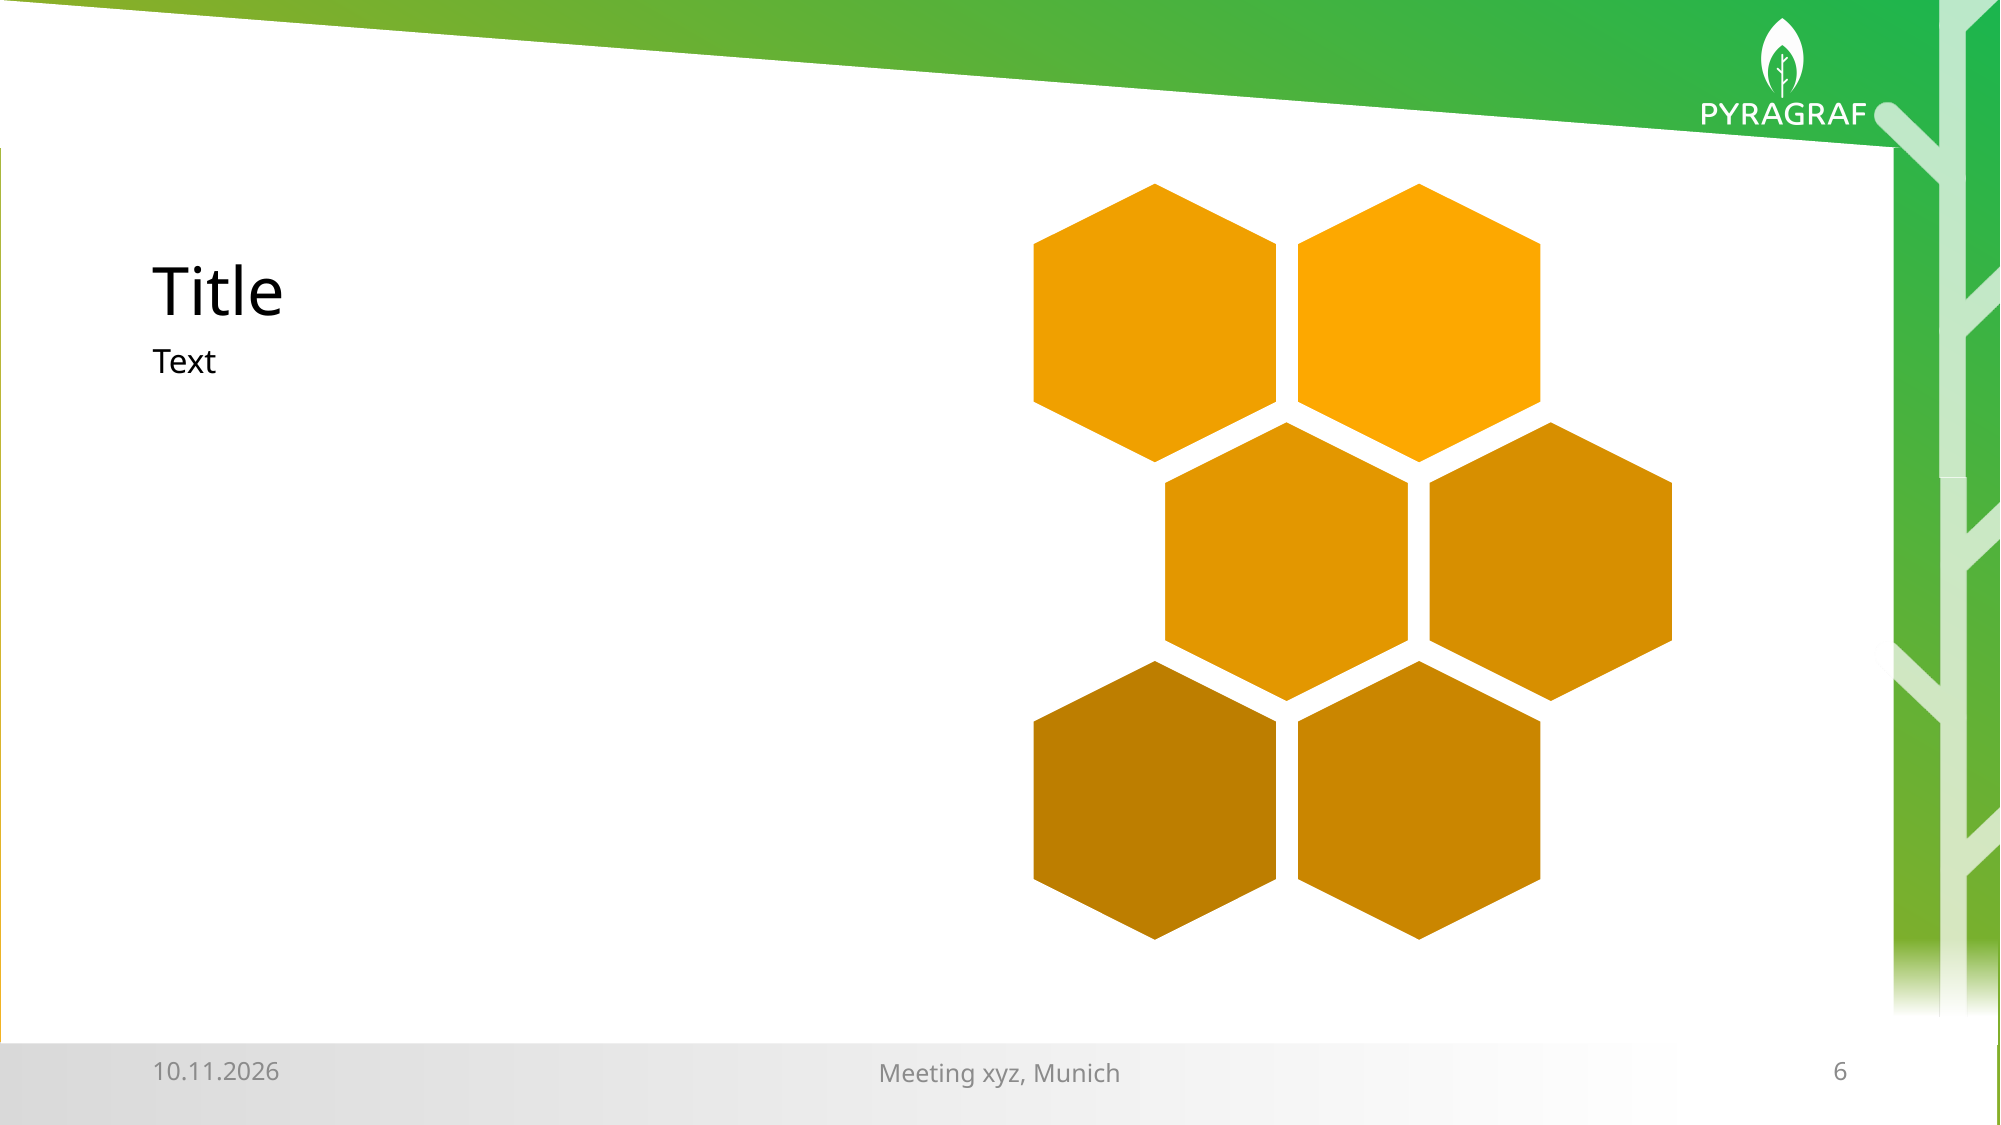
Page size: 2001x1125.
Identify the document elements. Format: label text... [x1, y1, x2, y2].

picture [1702, 18, 1866, 125]
list Text [137, 337, 783, 963]
slide_number 6 [1412, 1042, 1863, 1103]
footer Meeting xyz, Munich [662, 1042, 1338, 1103]
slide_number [137, 1042, 588, 1103]
title Title [137, 75, 783, 337]
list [850, 161, 1863, 962]
